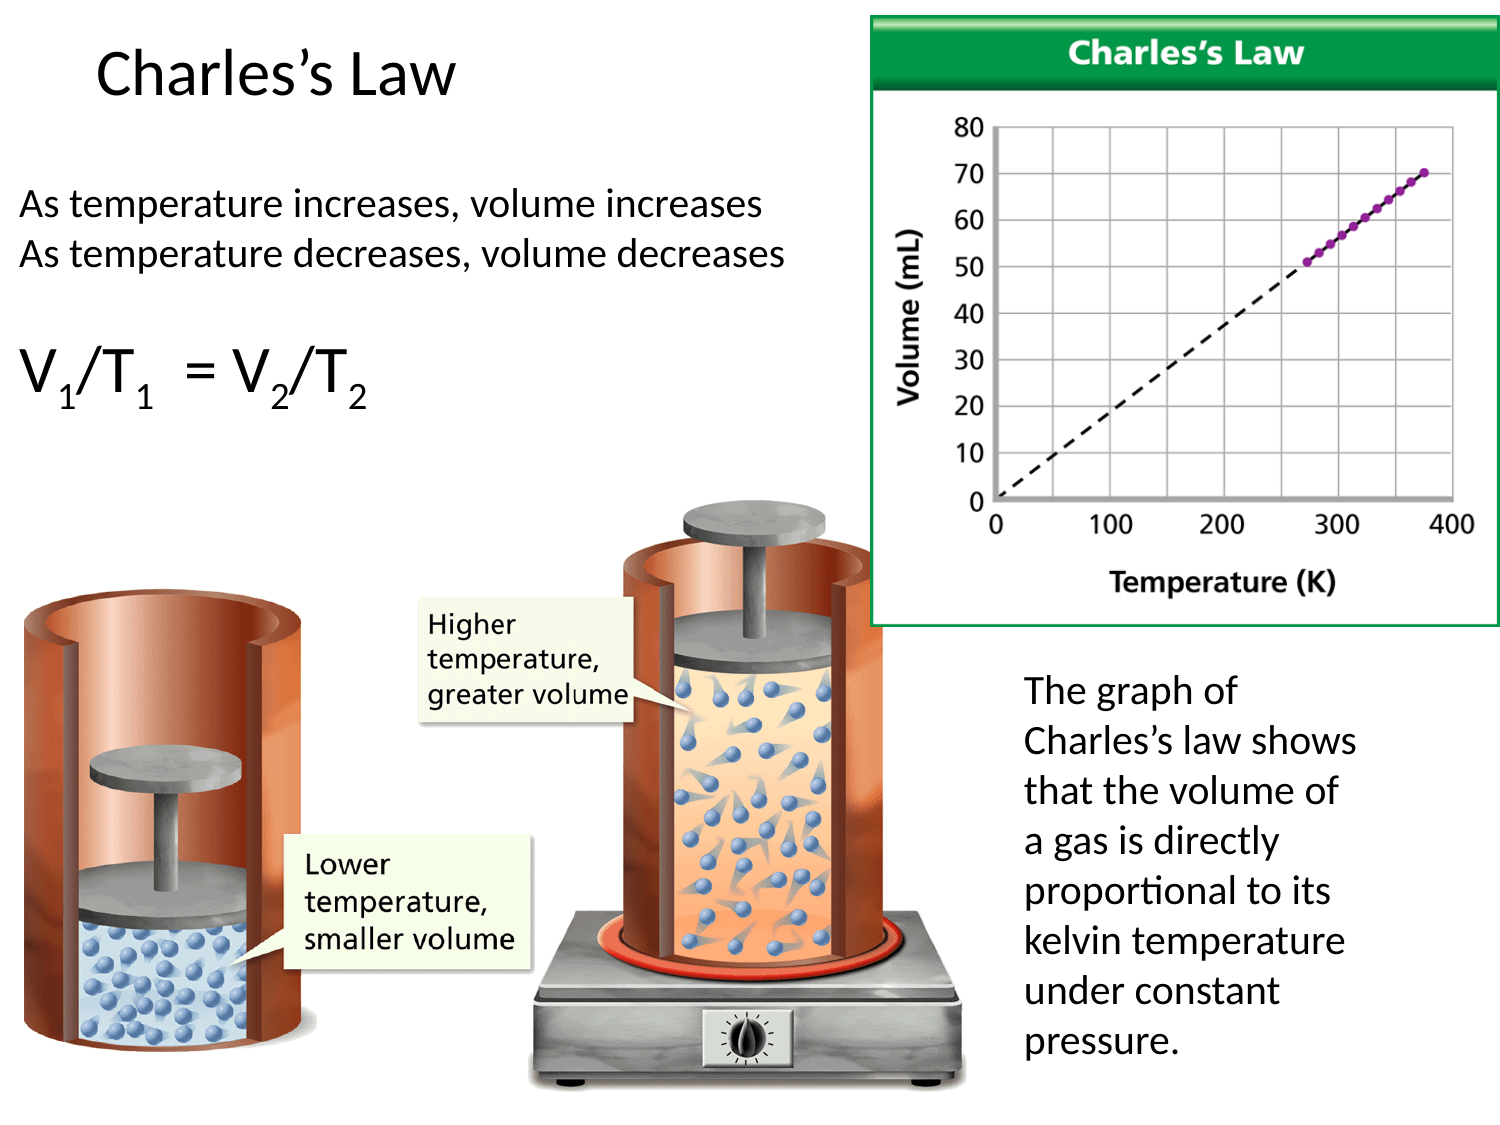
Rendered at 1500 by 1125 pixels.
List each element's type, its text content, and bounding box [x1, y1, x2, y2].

text_box Charles’s Law [81, 21, 473, 116]
text_box The graph of Charles’s law shows that the volume of a gas is directly proportional to its kelvin temperature under constant pressure. [1009, 655, 1376, 1071]
text_box As temperature increases, volume increases As temperature decreases, volume decreases V1/T1 = V2/T2 [4, 168, 801, 470]
picture [23, 15, 1500, 1092]
